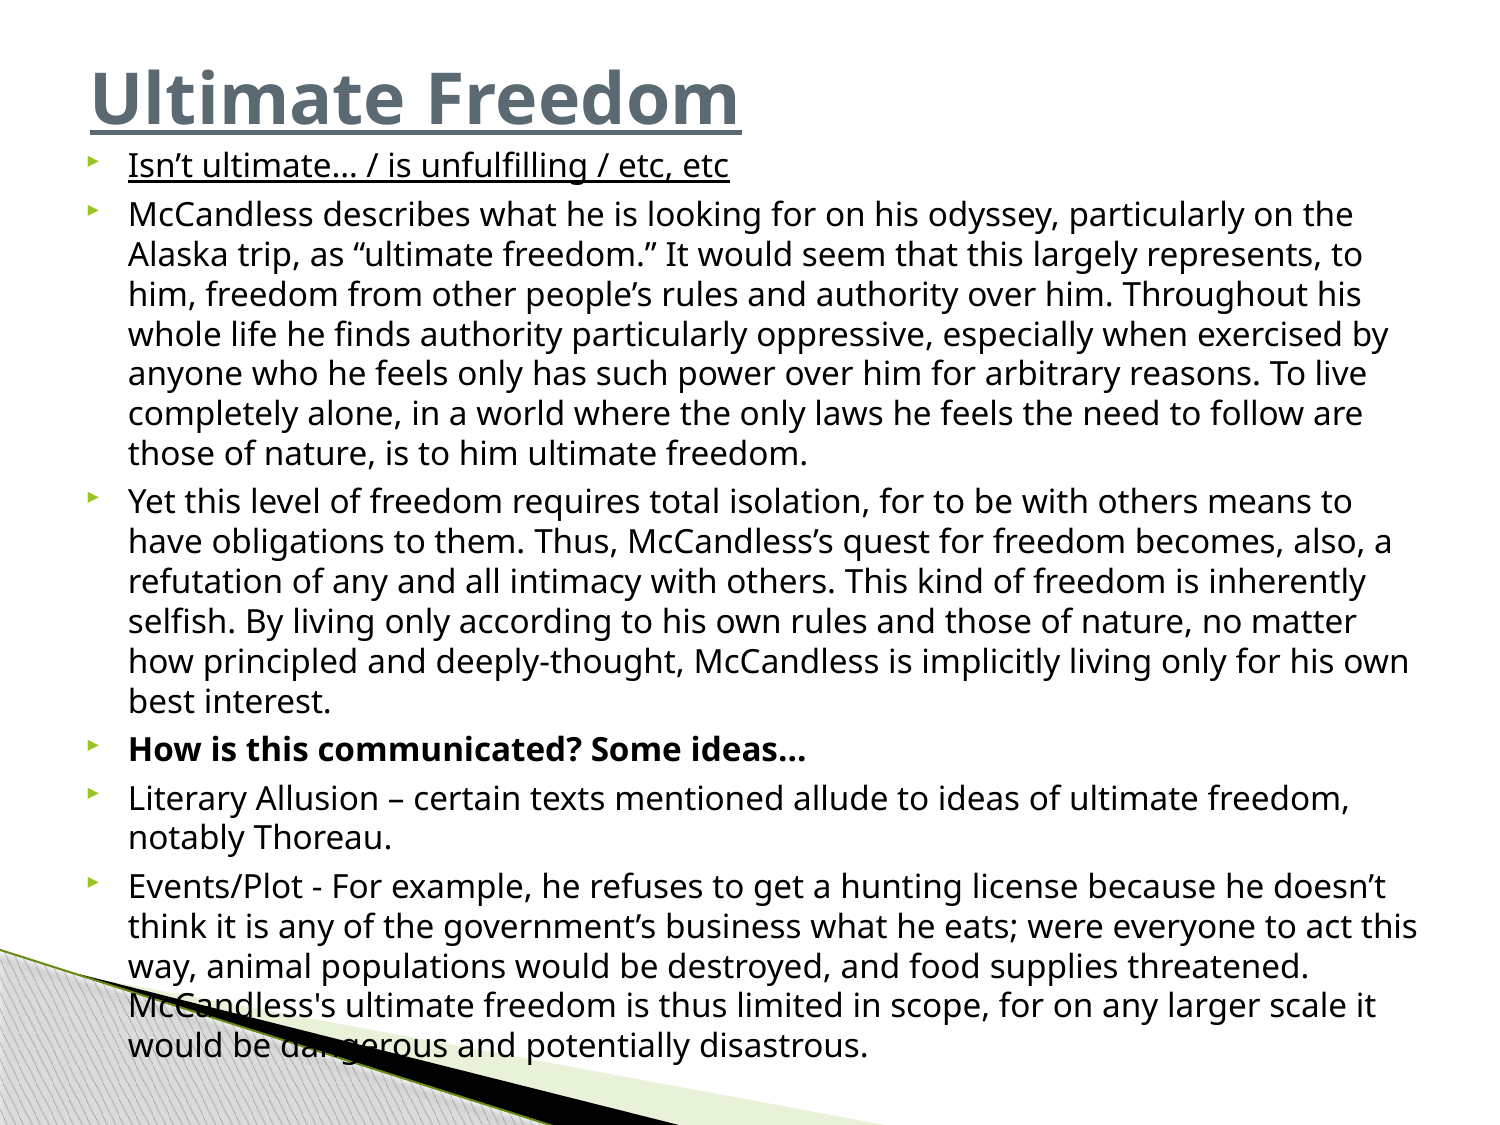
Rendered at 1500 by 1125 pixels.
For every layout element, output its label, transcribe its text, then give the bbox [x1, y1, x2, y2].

title Ultimate Freedom [75, 45, 1425, 233]
list Isn’t ultimate… / is unfulfilling / etc, etc McCandless describes what he is looking for on his odyssey, particularly on the Alaska trip, as “ultimate freedom.” It would seem that this largely represents, to him, freedom from other people’s rules and authority over him. Throughout his whole life he finds authority particularly oppressive, especially when exercised by anyone who he feels only has such power over him for arbitrary reasons. To live completely alone, in a world where the only laws he feels the need to follow are those of nature, is to him ultimate freedom. Yet this level of freedom requires total isolation, for to be with others means to have obligations to them. Thus, McCandless’s quest for freedom becomes, also, a refutation of any and all intimacy with others. This kind of freedom is inherently selfish. By living only according to his own rules and those of nature, no matter how principled and deeply-thought, McCandless is implicitly living only for his own best interest. How is this communicated? Some ideas… Literary Allusion – certain texts mentioned allude to ideas of ultimate freedom, notably Thoreau. Events/Plot - For example, he refuses to get a hunting license because he doesn’t think it is any of the government’s business what he eats; were everyone to act this way, animal populations would be destroyed, and food supplies threatened. McCandless's ultimate freedom is thus limited in scope, for on any larger scale it would be dangerous and potentially disastrous. [53, 137, 1436, 1047]
